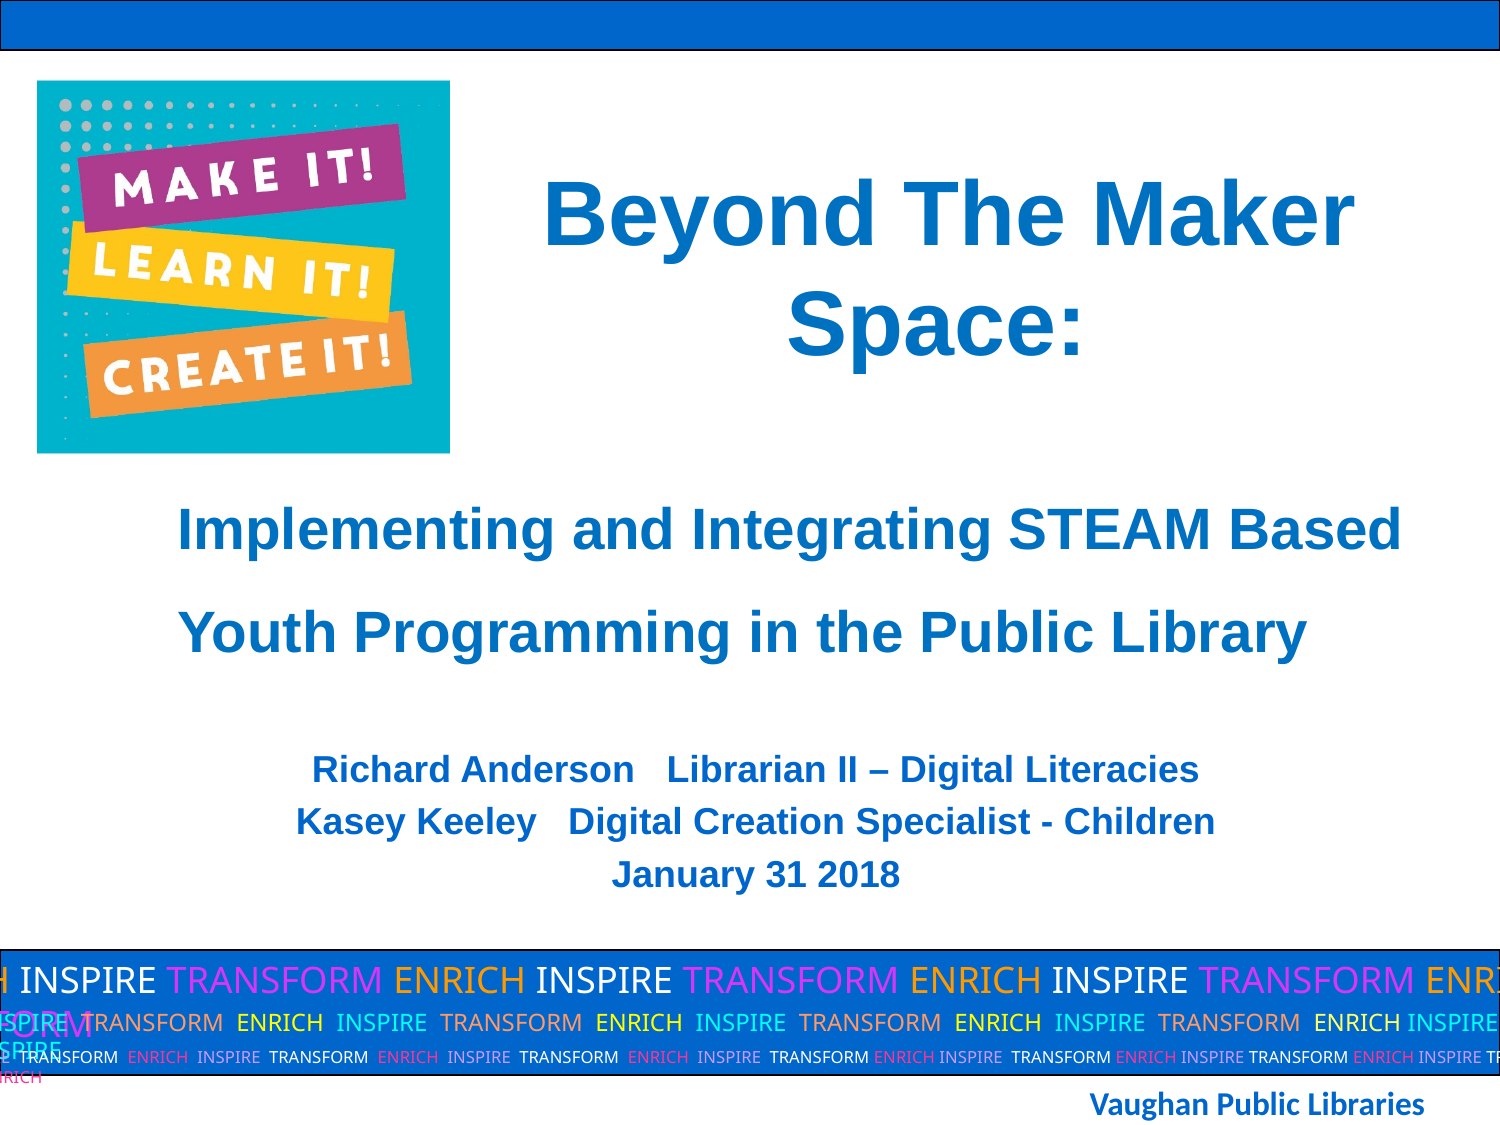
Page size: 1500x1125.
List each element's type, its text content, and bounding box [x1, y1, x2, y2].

text_box Implementing and Integrating STEAM Based Youth Programming in the Public Library [162, 483, 1500, 679]
text_box Beyond The Maker Space: [474, 146, 1425, 382]
picture [37, 75, 451, 455]
subtitle Richard Anderson Librarian II – Digital Literacies Kasey Keeley Digital Creation Specialist - Children January 31 2018 [87, 737, 1426, 926]
